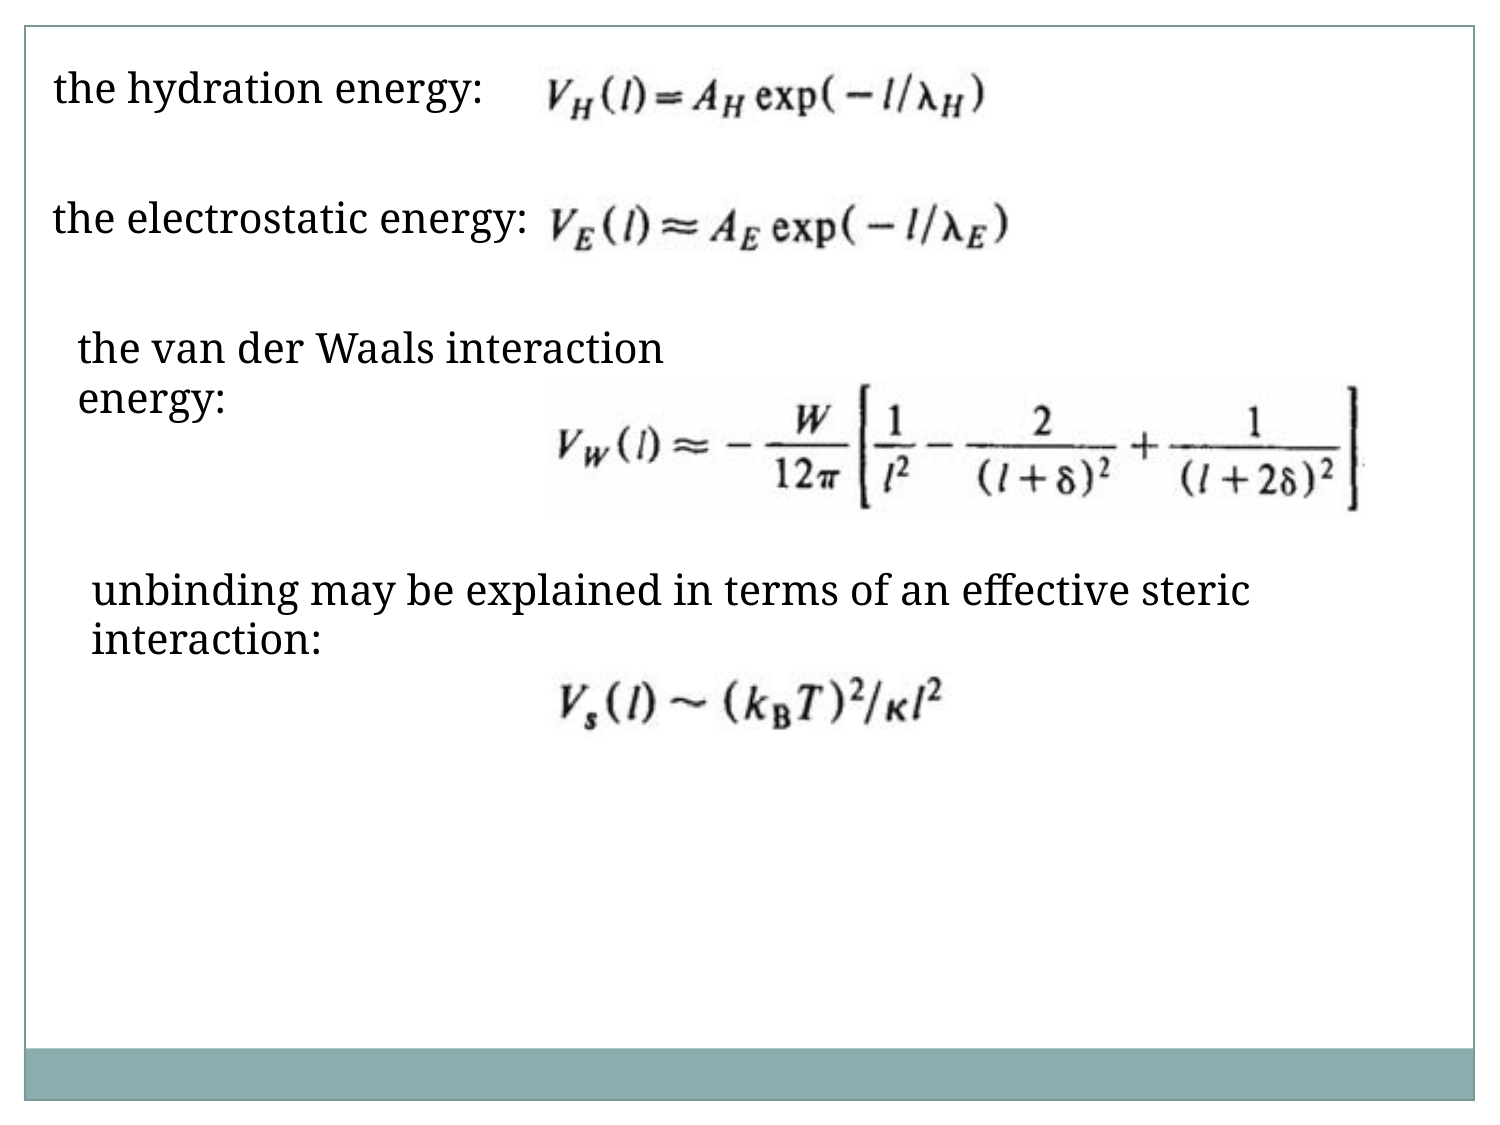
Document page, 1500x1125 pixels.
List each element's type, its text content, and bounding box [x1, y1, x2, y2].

picture [536, 184, 1031, 260]
picture [539, 54, 999, 132]
text_box the van der Waals interaction energy: [62, 314, 813, 430]
text_box the electrostatic energy: [37, 184, 533, 250]
picture [538, 379, 1365, 529]
text_box unbinding may be explained in terms of an effective steric interaction: [76, 555, 1412, 671]
text_box the hydration energy: [38, 54, 499, 120]
picture [549, 656, 952, 743]
